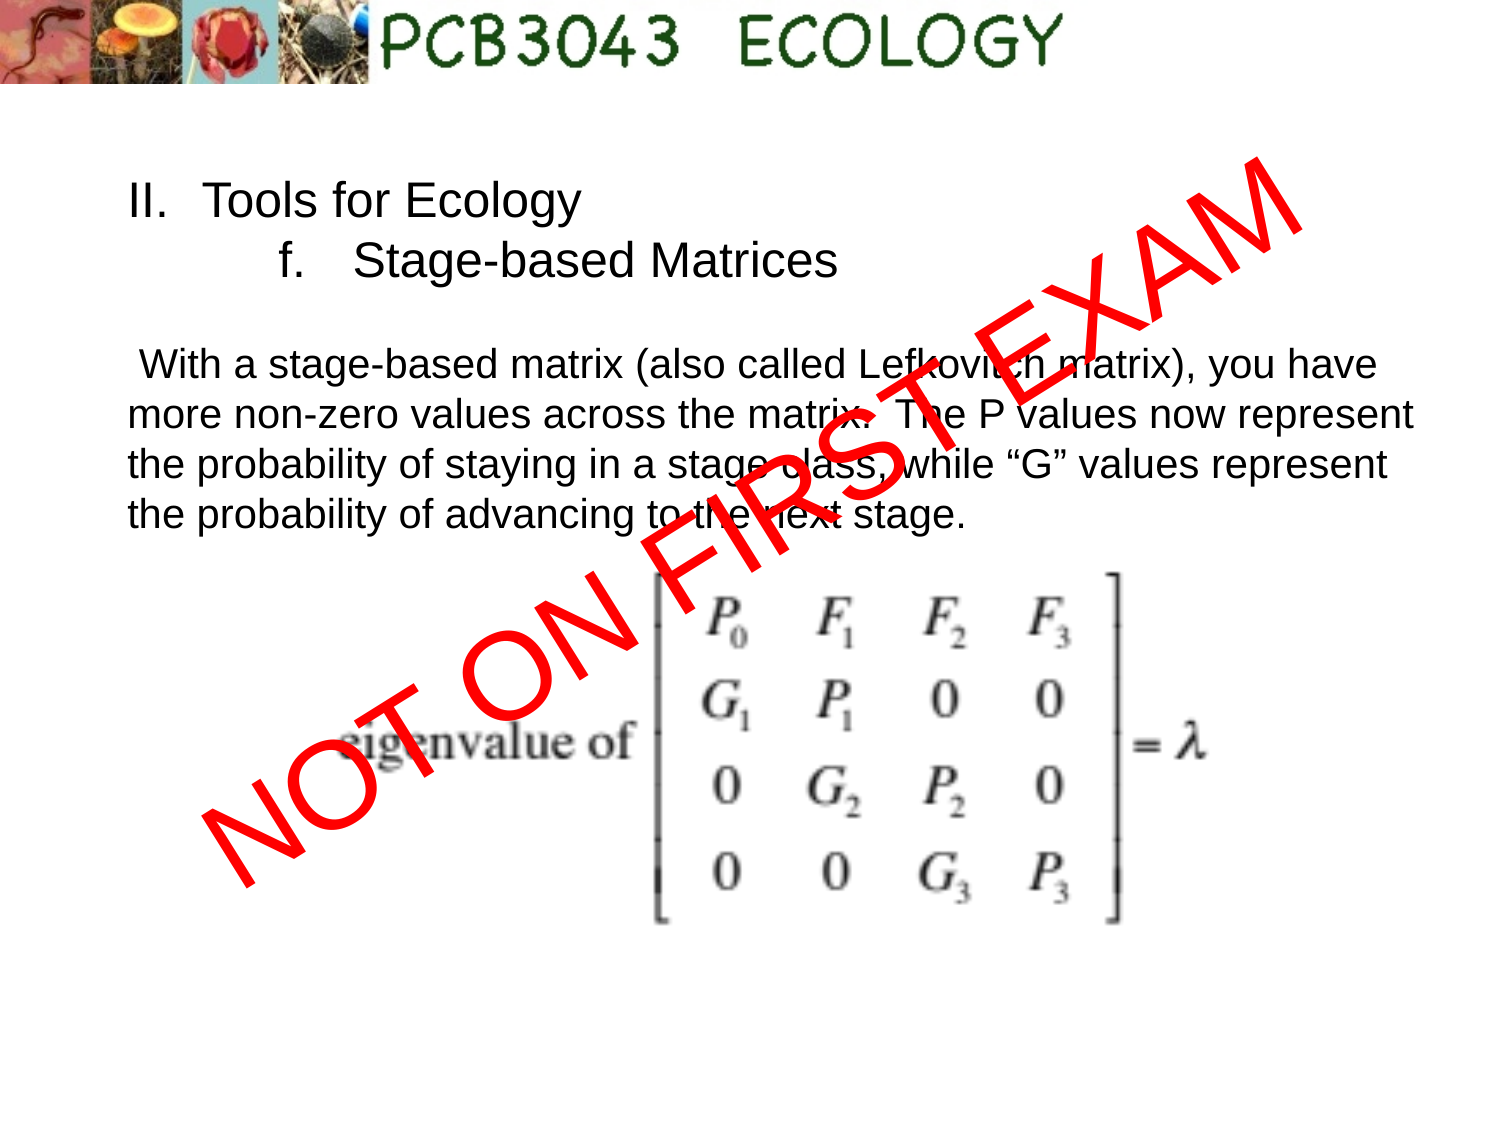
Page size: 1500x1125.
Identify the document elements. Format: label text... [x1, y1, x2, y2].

picture [0, 0, 1088, 84]
text_box NOT ON FIRST EXAM [527, 103, 1342, 558]
text_box II. Tools for Ecology f. Stage-based Matrices With a stage-based matrix (also called Lefkovitch matrix), you have more non-zero values across the matrix. The P values now represent the probability of staying in a stage class, while “G” values represent the probability of advancing to the next stage. [861, 159, 1450, 545]
text_box NOT ON FIRST EXAM [155, 683, 327, 931]
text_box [332, 560, 1210, 933]
text_box II. Tools for Ecology f. Stage-based Matrices With a stage-based matrix (also called Lefkovitch matrix), you have more non-zero values across the matrix. The P values now represent the probability of staying in a stage class, while “G” values represent the probability of advancing to the next stage. [112, 159, 1163, 545]
